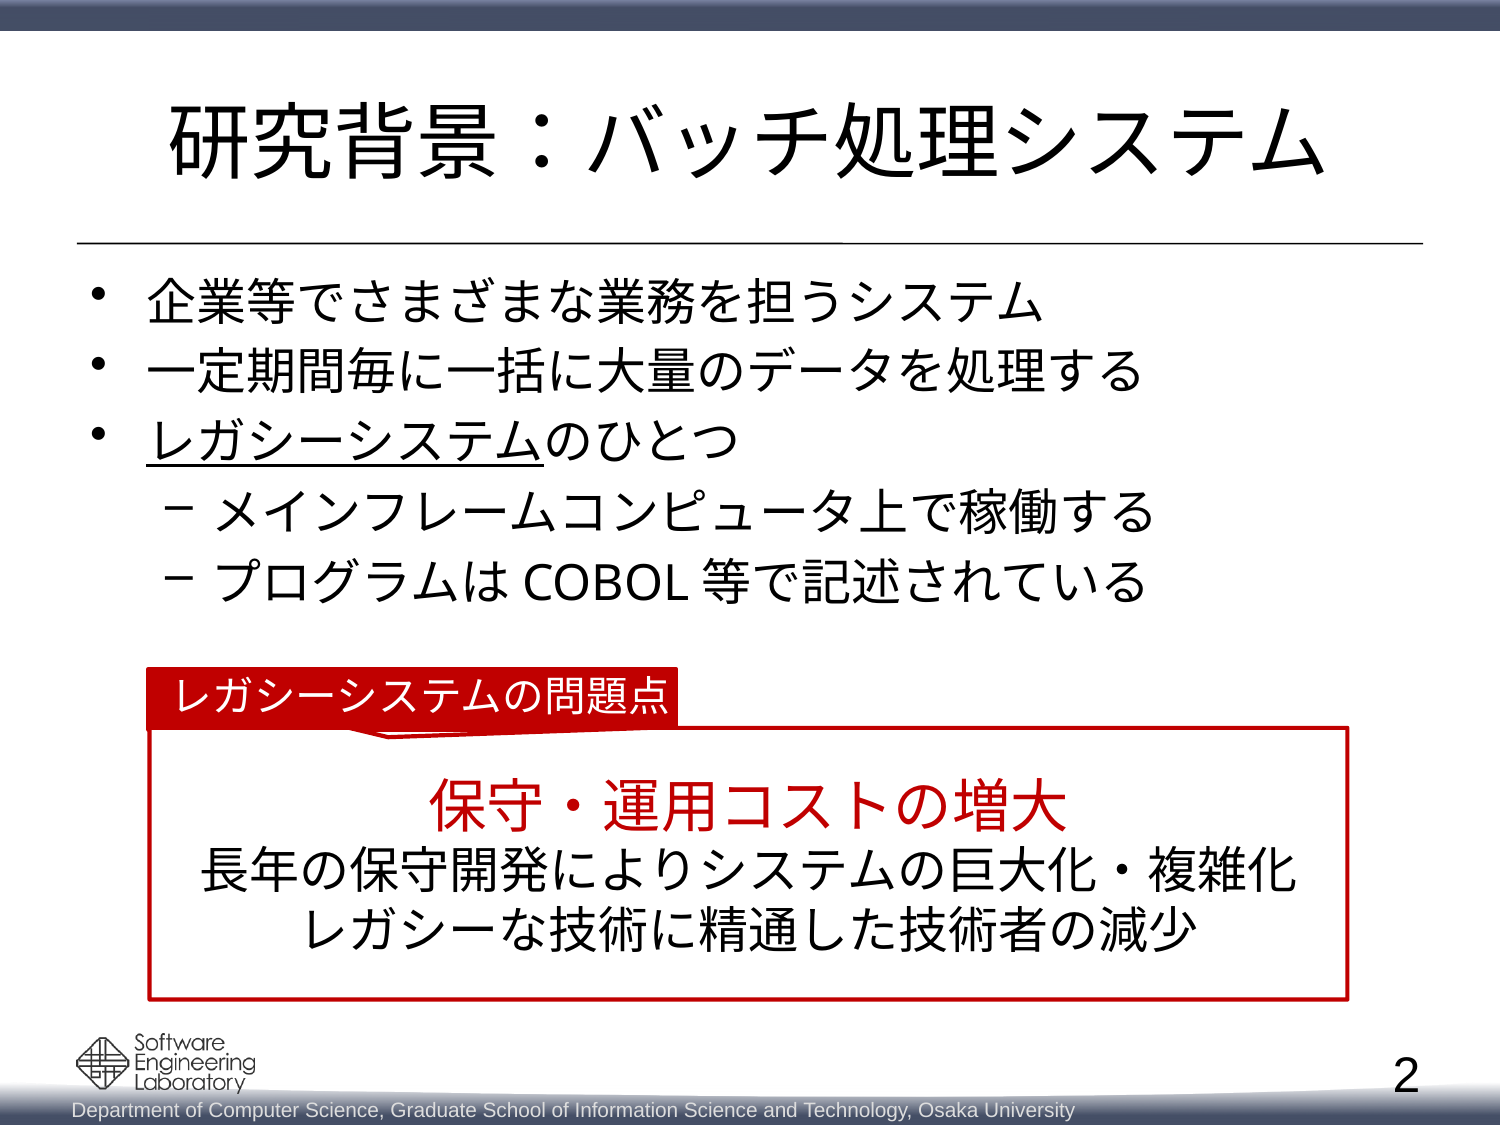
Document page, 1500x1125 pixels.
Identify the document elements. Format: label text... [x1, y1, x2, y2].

slide_number 2 [1246, 1034, 1436, 1083]
title 研究背景：バッチ処理システム [74, 44, 1424, 233]
picture [0, 1033, 1500, 1125]
list 企業等でさまざまな業務を担うシステム 一定期間毎に一括に大量のデータを処理する レガシーシステムのひとつ メインフレームコンピュータ上で稼働する プログラムはCOBOL等で記述されている [74, 262, 1426, 634]
text_box [146, 667, 155, 732]
text_box [359, 727, 585, 732]
picture [0, 0, 1500, 31]
text_box レガシーシステムの問題点 [155, 662, 685, 727]
text_box 保守・運用コストの増大 長年の保守開発によりシステムの巨大化・複雑化 レガシーな技術に精通した技術者の減少 [147, 725, 1350, 1002]
